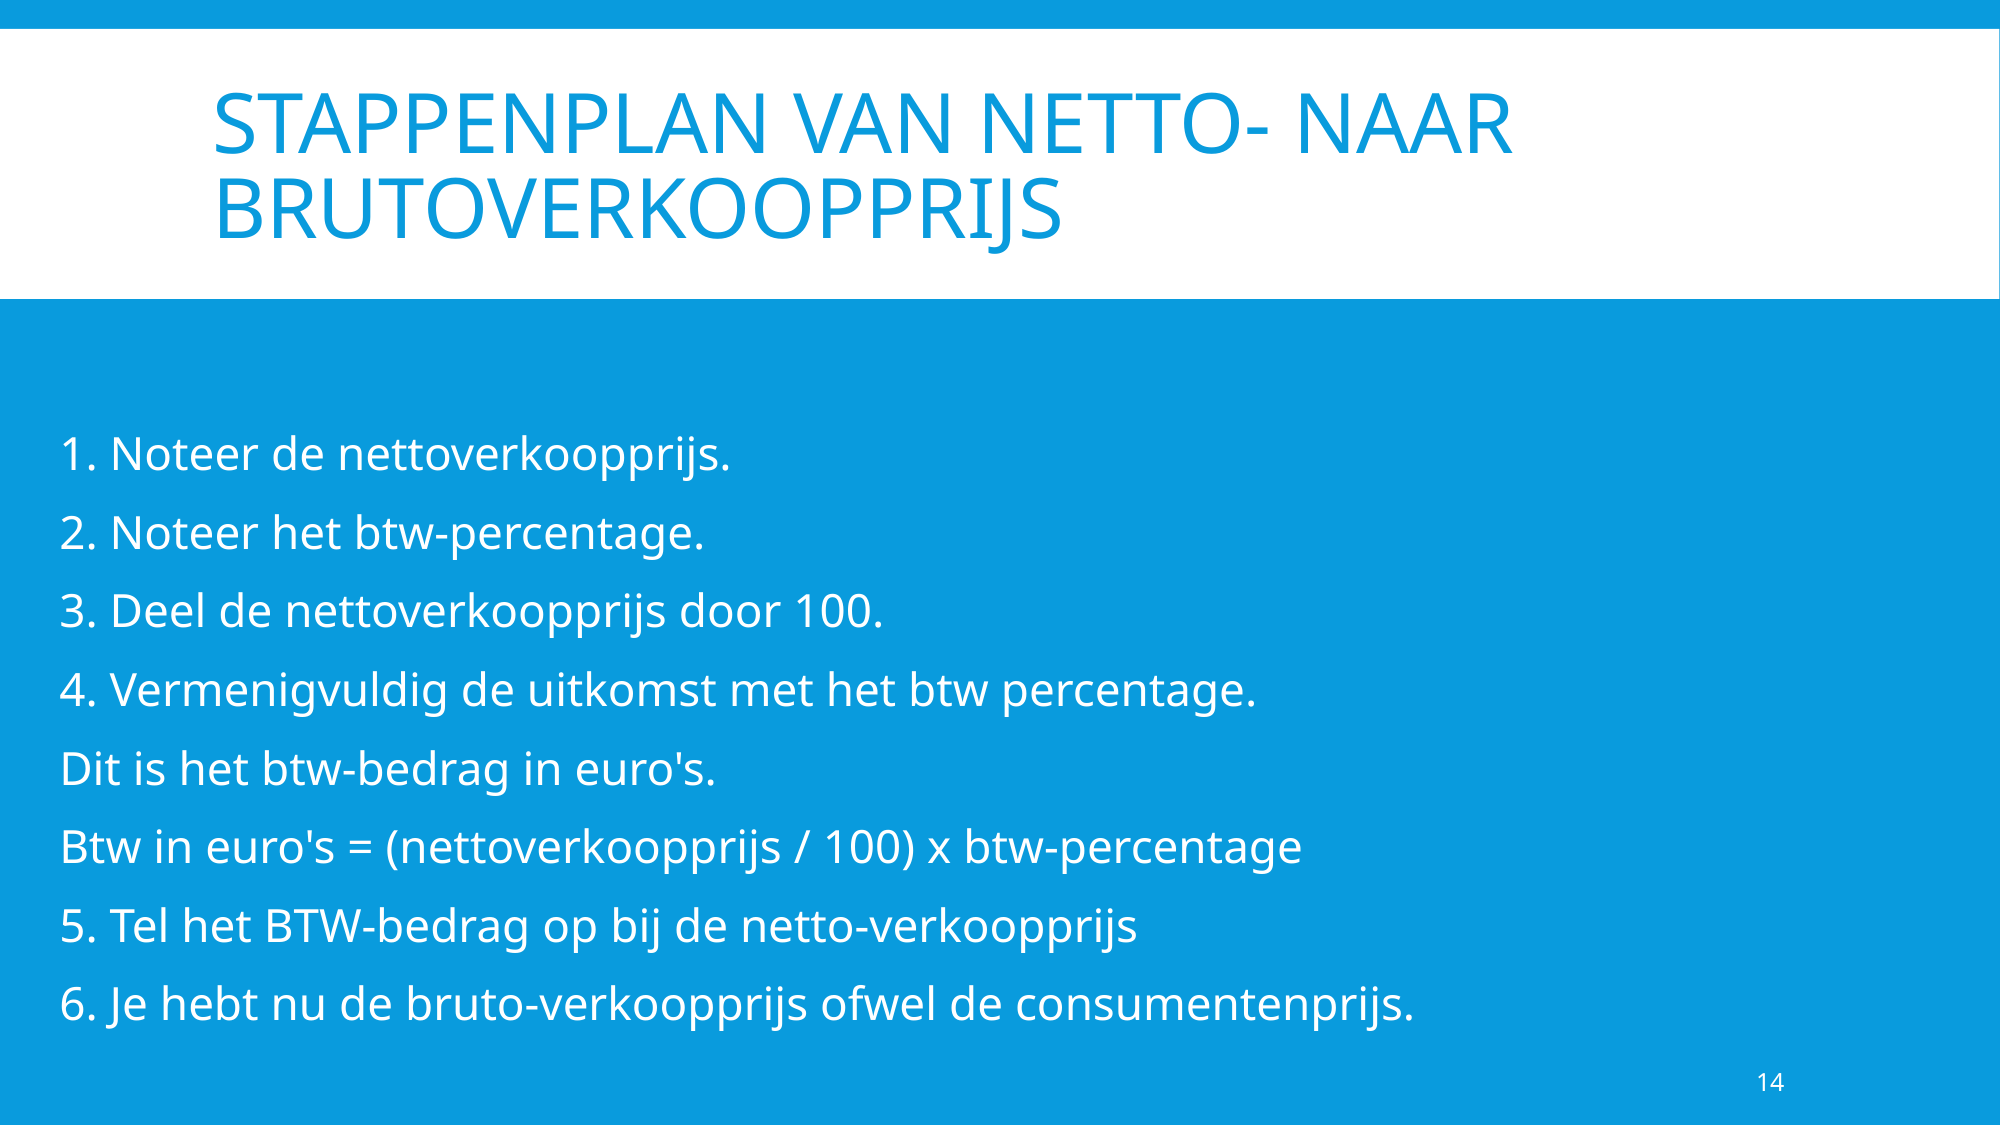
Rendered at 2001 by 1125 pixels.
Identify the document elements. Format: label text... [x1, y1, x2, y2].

list 1. Noteer de nettoverkoopprijs. 2. Noteer het btw-percentage. 3. Deel de nettoverkoopprijs door 100. 4. Vermenigvuldig de uitkomst met het btw percentage. Dit is het btw-bedrag in euro's. Btw in euro's = (nettoverkoopprijs / 100) x btw-percentage 5. Tel het BTW-bedrag op bij de netto-verkoopprijs 6. Je hebt nu de bruto-verkoopprijs ofwel de consumentenprijs. [44, 423, 1803, 1114]
slide_number 14 [1748, 1053, 1904, 1114]
title Stappenplan Van netto- naar brutoverkoopprijs [197, 46, 1803, 295]
